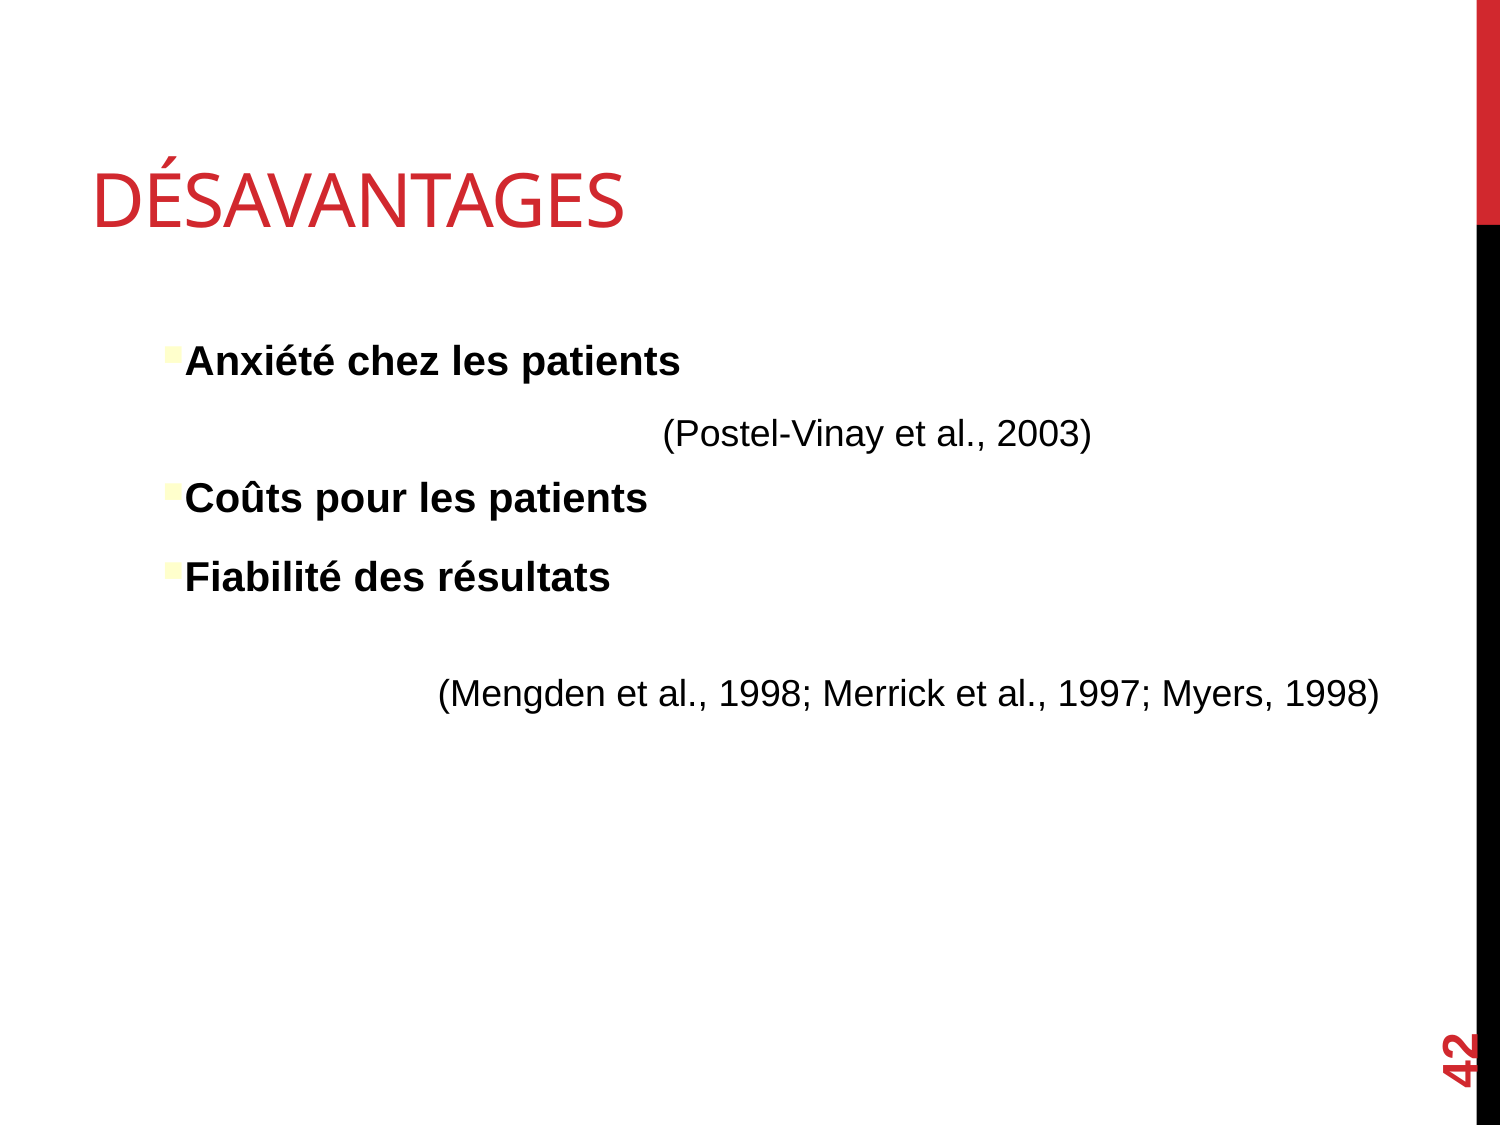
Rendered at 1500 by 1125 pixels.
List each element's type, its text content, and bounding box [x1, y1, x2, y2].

text_box (Postel-Vinay et al., 2003) [656, 408, 1110, 454]
text_box (Mengden et al., 1998; Merrick et al., 1997; Myers, 1998) [431, 668, 1399, 714]
slide_number 42 [1427, 887, 1488, 1104]
title Désavantages [75, 25, 1025, 250]
list Anxiété chez les patients Coûts pour les patients Fiabilité des résultats [147, 326, 1462, 953]
